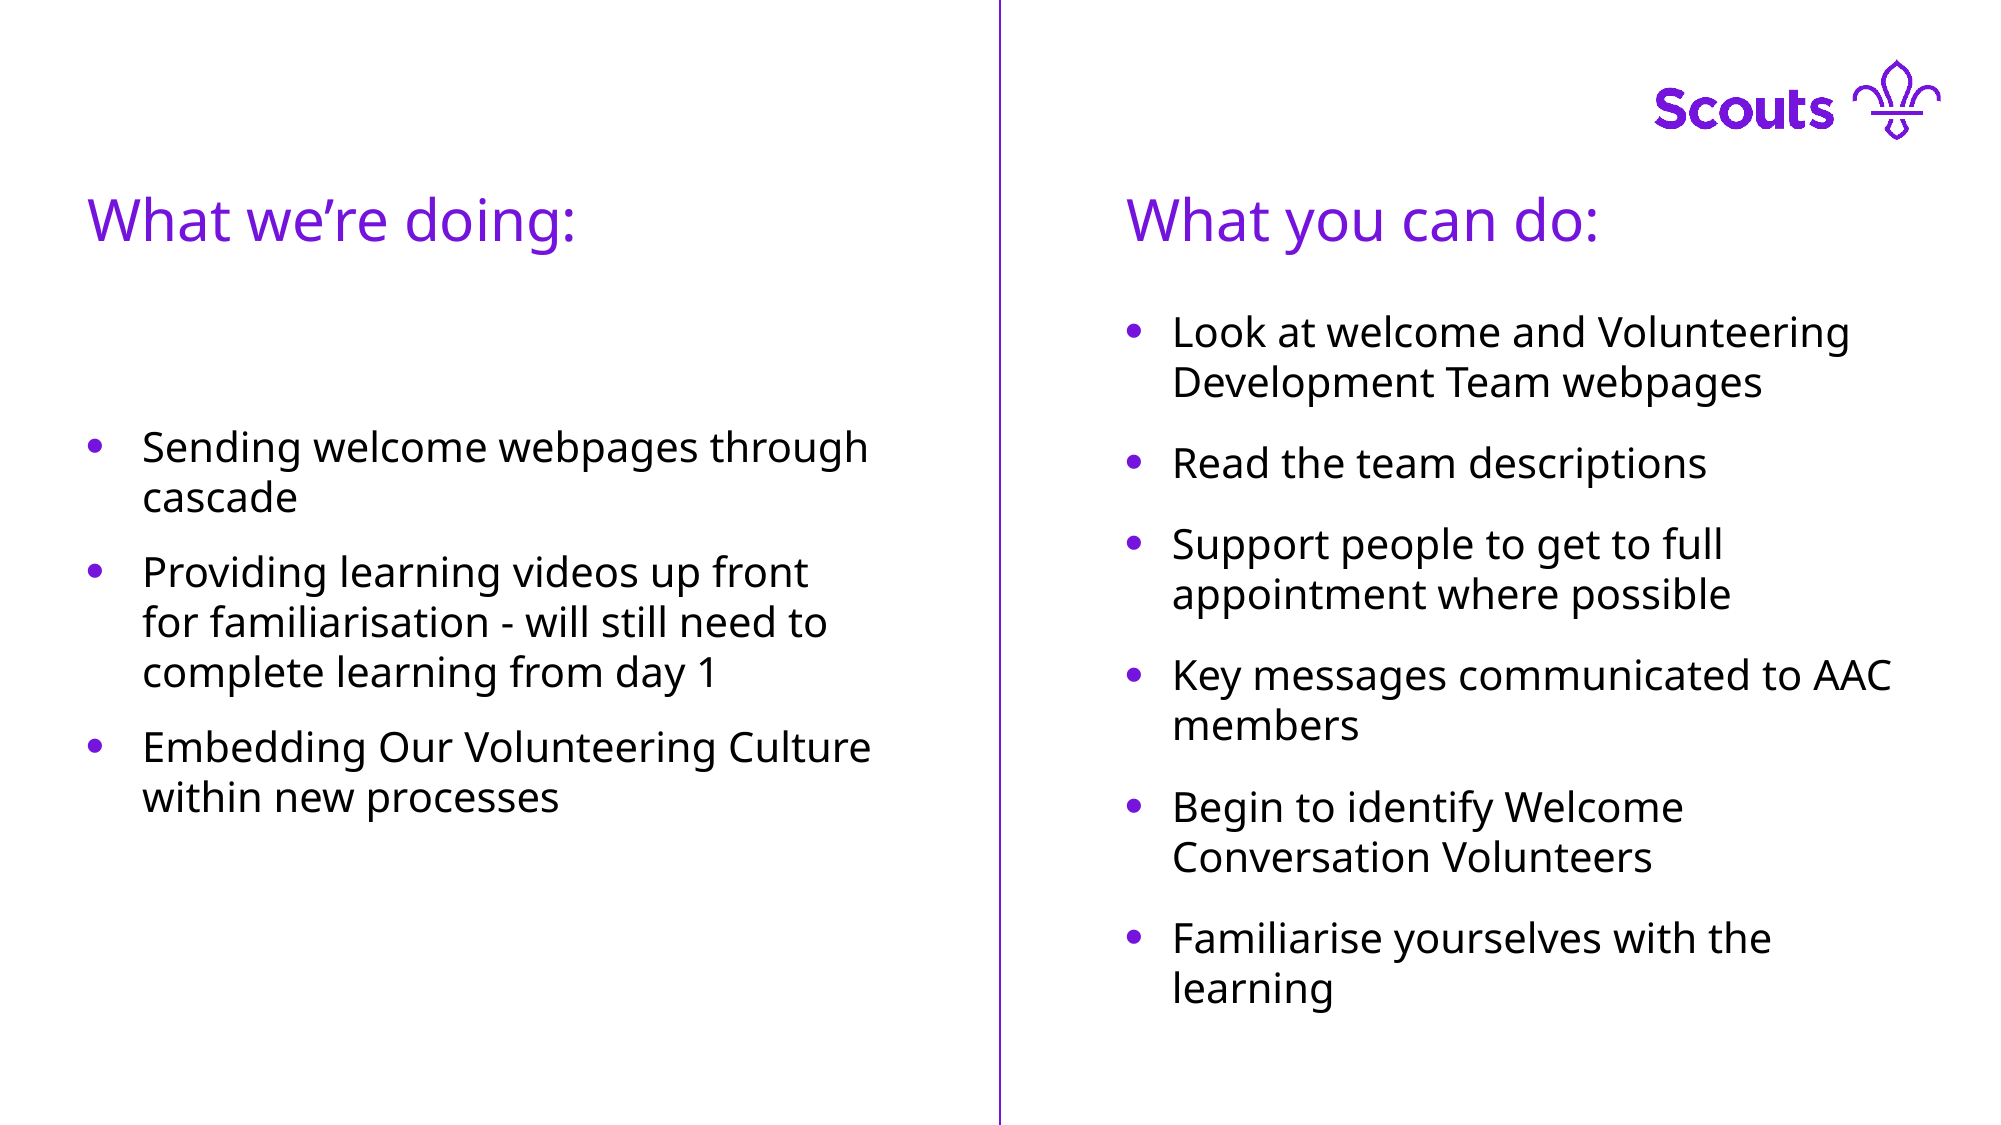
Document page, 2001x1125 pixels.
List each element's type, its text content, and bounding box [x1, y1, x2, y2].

text_box Sending welcome webpages through cascade Providing learning videos up front for familiarisation - will still need to complete learning from day 1 Embedding Our Volunteering Culture within new processes [85, 292, 876, 1025]
text_box Look at welcome and Volunteering Development Team webpages Read the team descriptions Support people to get to full appointment where possible Key messages communicated to AAC members Begin to identify Welcome Conversation Volunteers Familiarise yourselves with the learning [1124, 305, 1915, 1012]
picture [1654, 59, 1941, 140]
text_box What you can do: [1124, 183, 1830, 254]
text_box What we’re doing: [85, 183, 876, 254]
